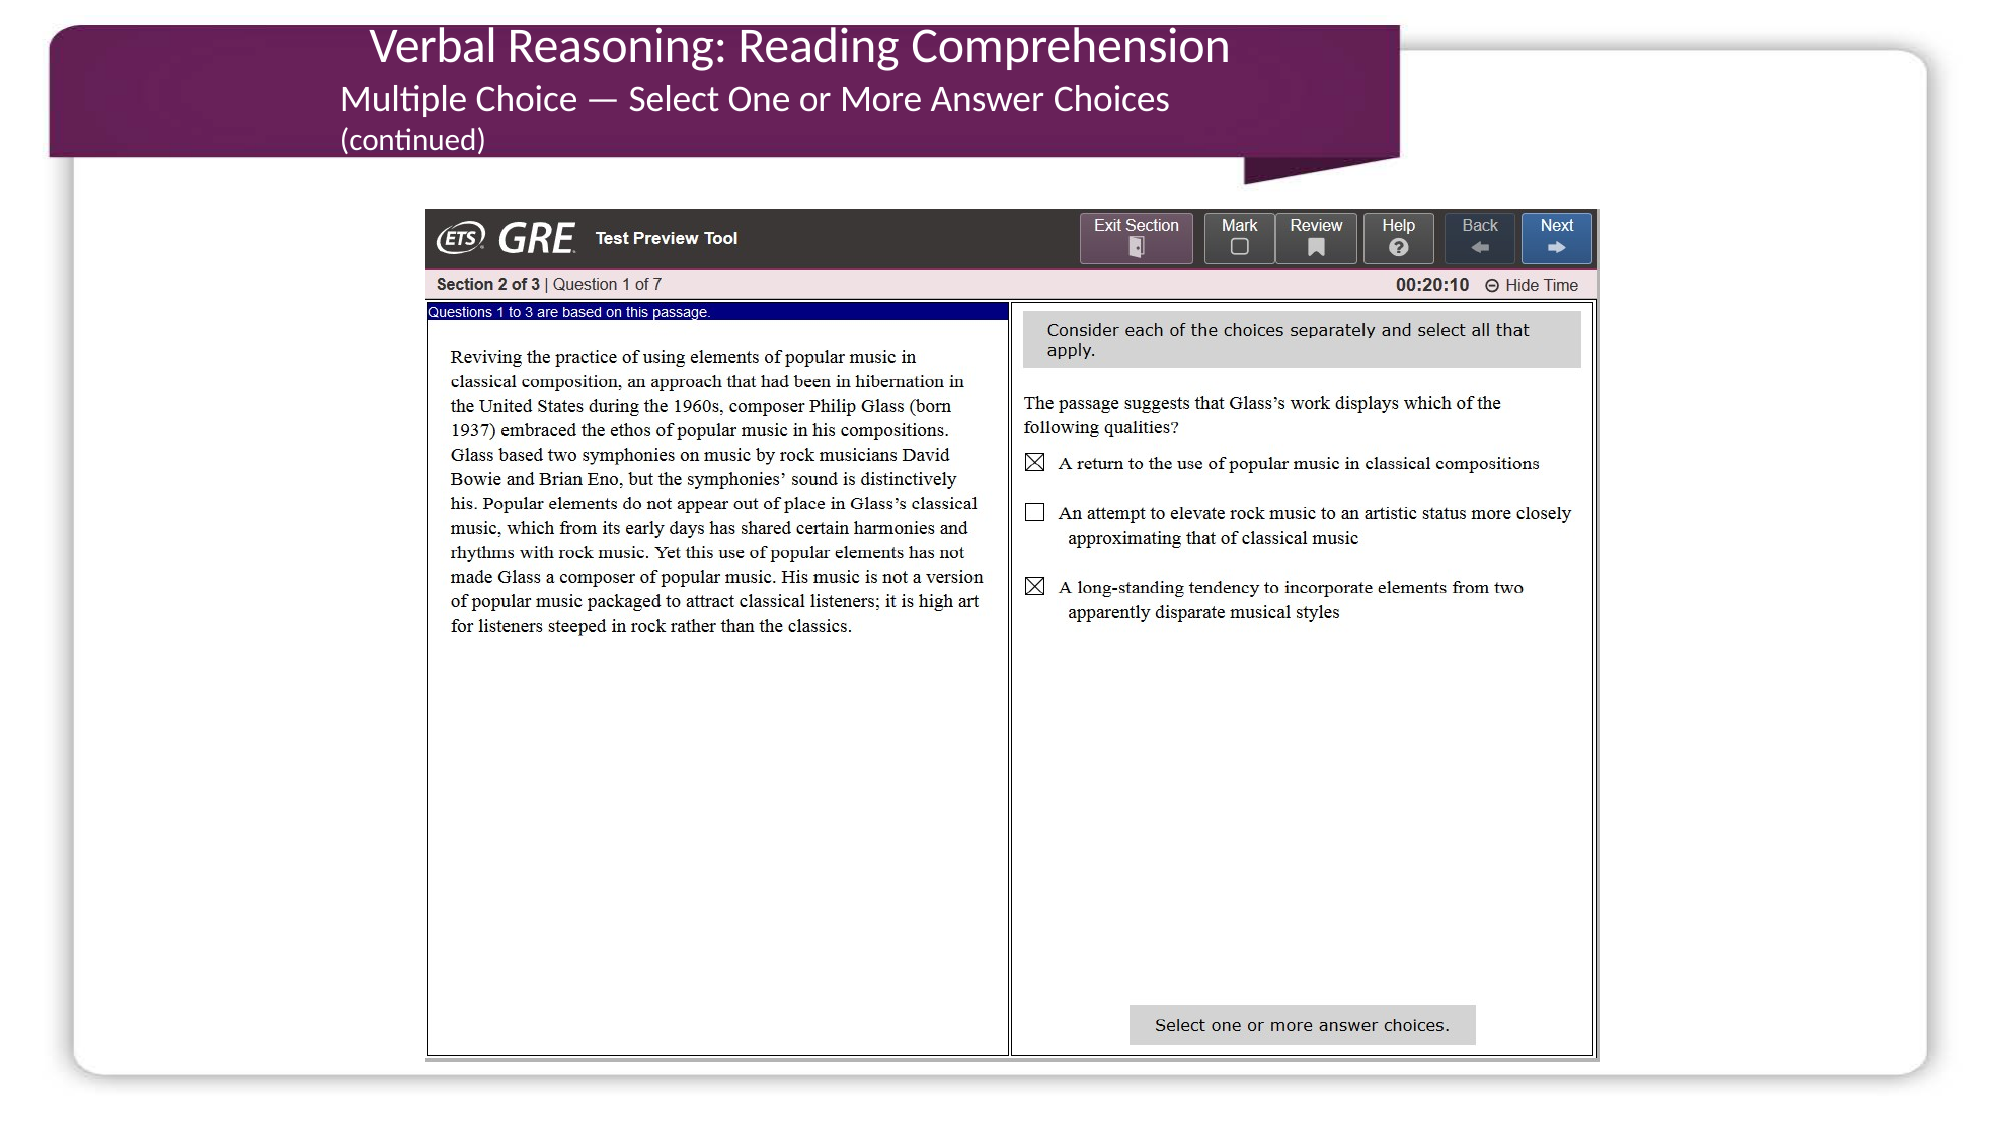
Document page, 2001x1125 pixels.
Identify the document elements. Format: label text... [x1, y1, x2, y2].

picture [42, 15, 1963, 1096]
text_box [425, 209, 1600, 1062]
text_box Multiple Choice — Select One or More Answer Choices (continued) [337, 71, 1179, 157]
title Verbal Reasoning: Reading Comprehension [367, 10, 1533, 201]
